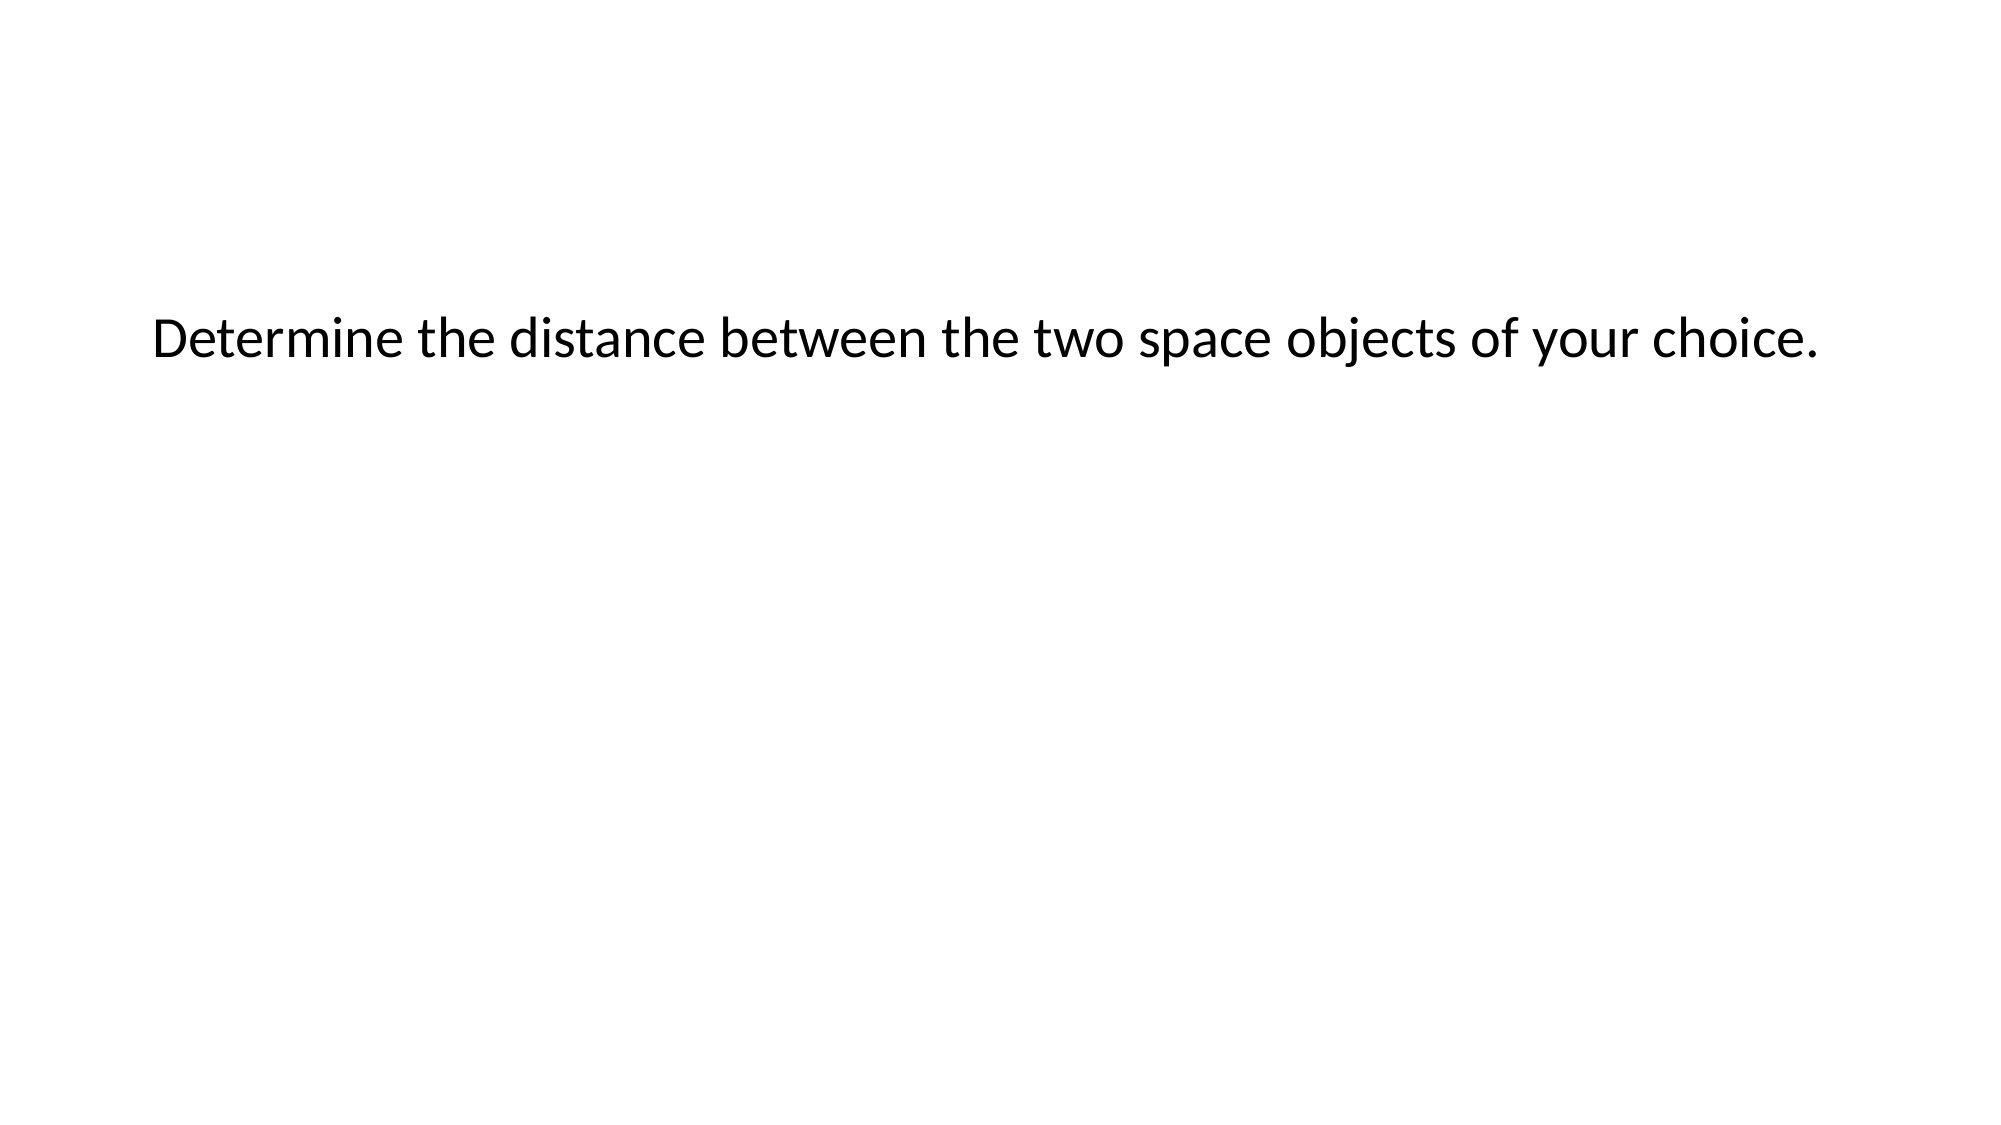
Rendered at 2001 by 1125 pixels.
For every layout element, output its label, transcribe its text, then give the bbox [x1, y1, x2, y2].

list Determine the distance between the two space objects of your choice. [137, 299, 1863, 1014]
